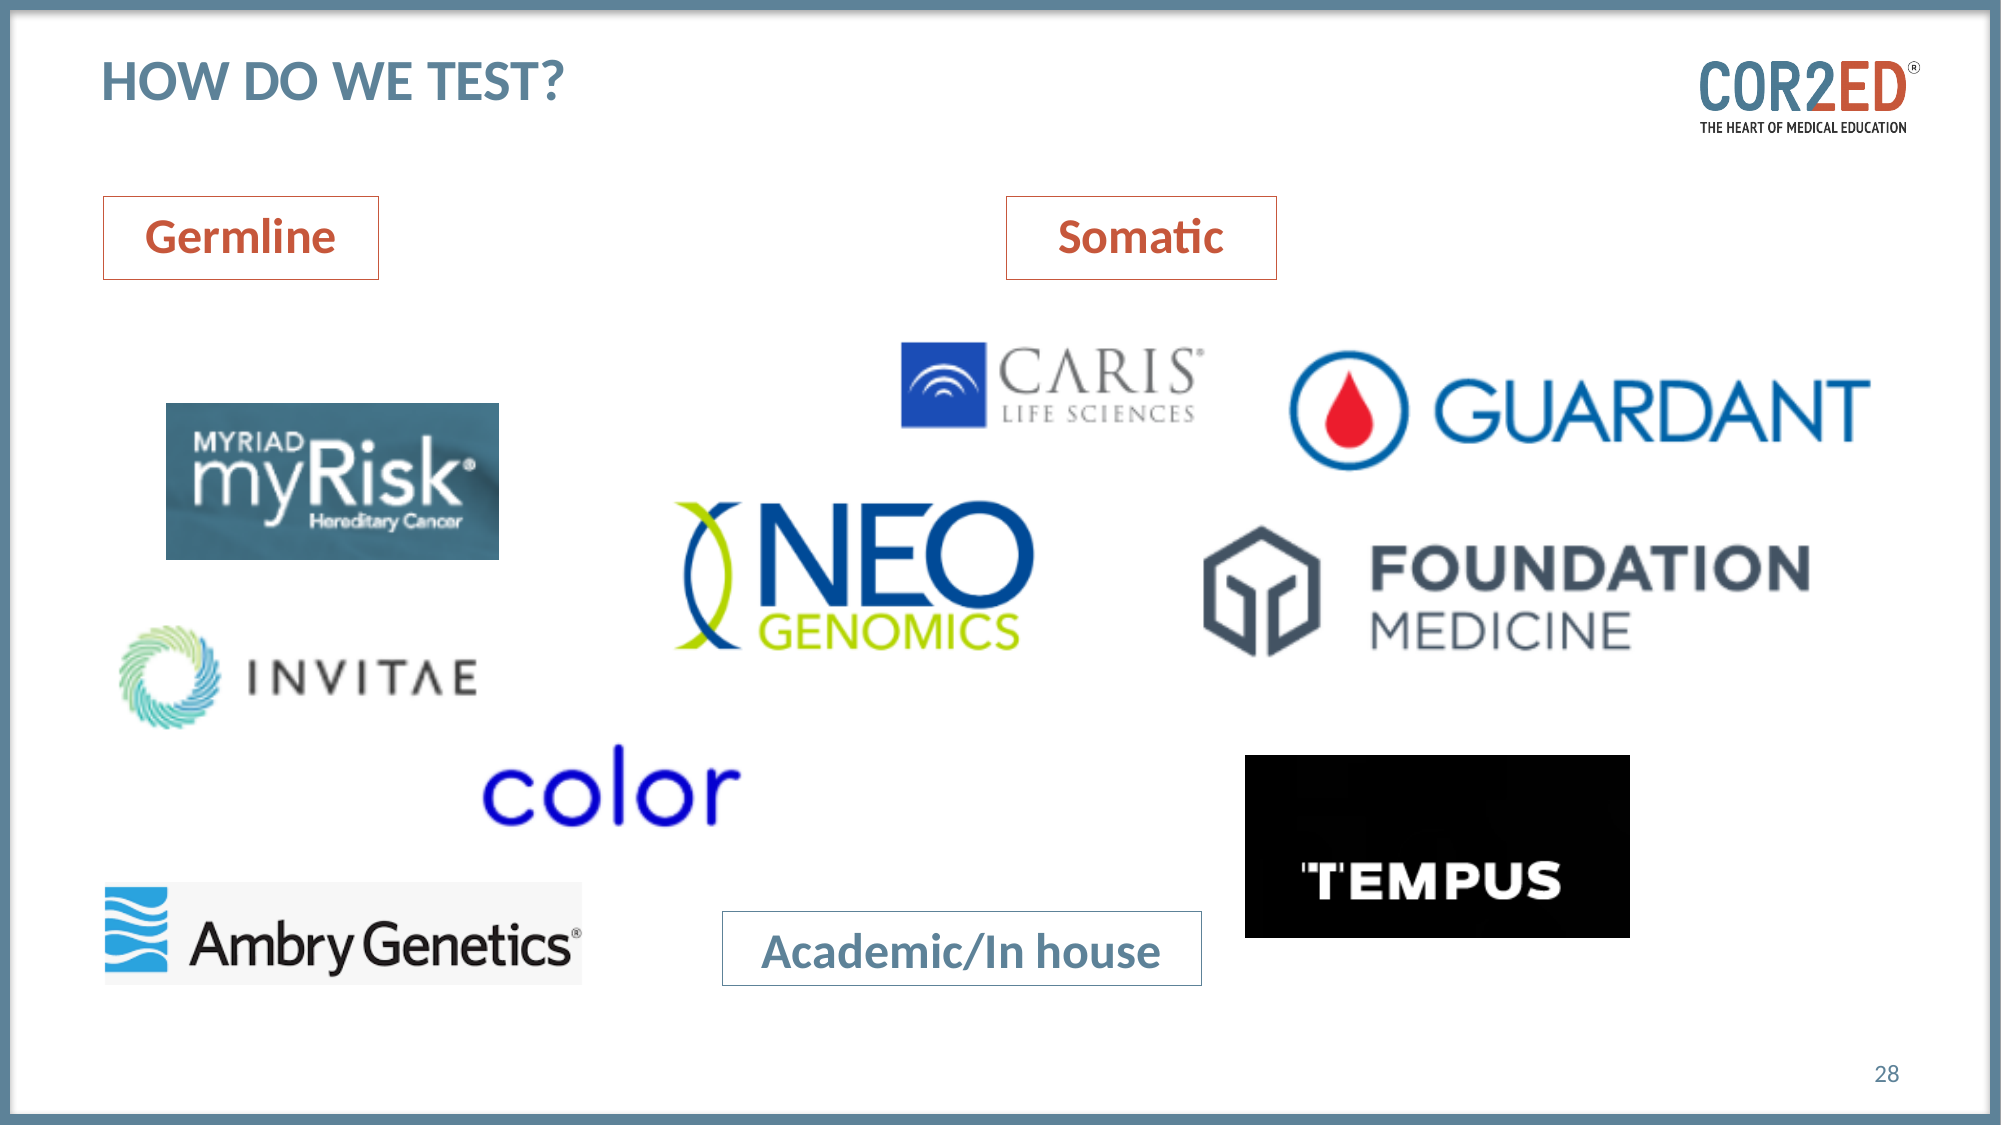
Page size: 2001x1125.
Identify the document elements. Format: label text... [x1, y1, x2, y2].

picture [651, 481, 1053, 680]
title How do we test? [101, 42, 1536, 185]
picture [166, 403, 499, 561]
text_box Somatic [1006, 196, 1277, 280]
picture [98, 603, 779, 873]
picture [100, 882, 586, 985]
text_box Academic/In house [722, 911, 1202, 986]
picture [881, 322, 1224, 452]
picture [1257, 327, 1892, 482]
text_box Germline [103, 196, 379, 280]
picture [1245, 755, 1630, 938]
slide_number 28 [1724, 1042, 1900, 1103]
picture [1686, 47, 1934, 147]
picture [1152, 496, 1847, 712]
